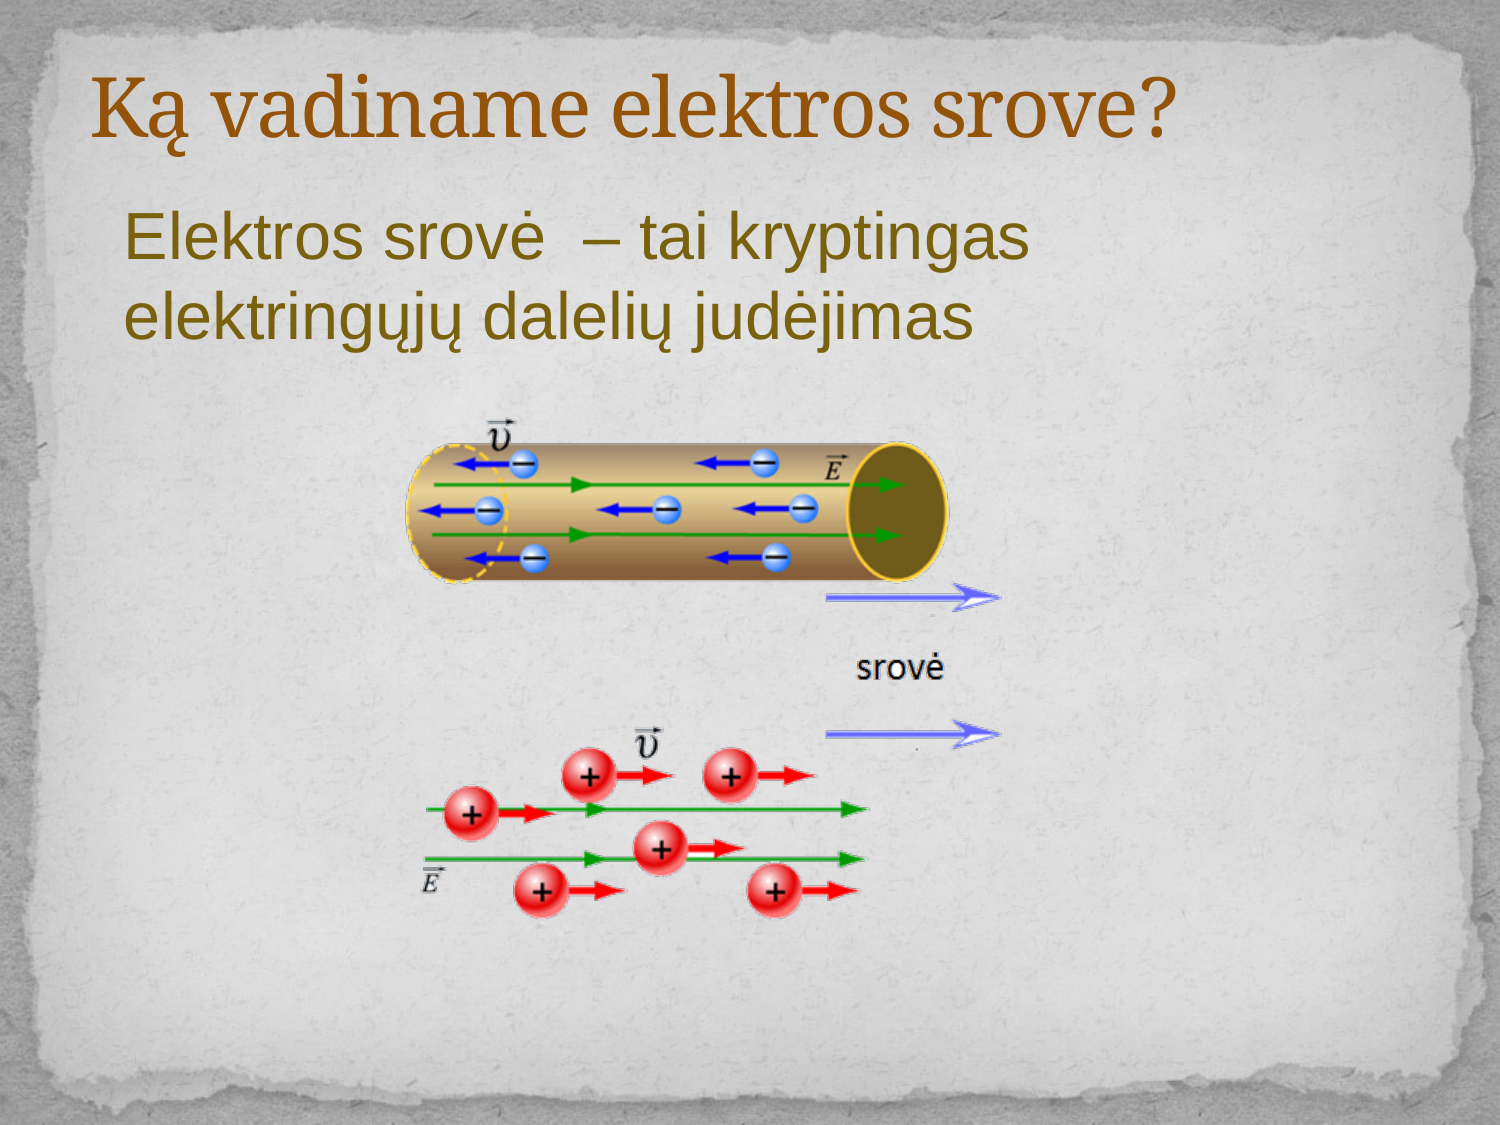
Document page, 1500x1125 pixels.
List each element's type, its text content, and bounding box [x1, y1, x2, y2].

picture [371, 385, 1017, 982]
title Ką vadiname elektros srove? [74, 24, 1425, 162]
text_box Elektros srovė – tai kryptingas elektringųjų dalelių judėjimas [109, 185, 1343, 360]
